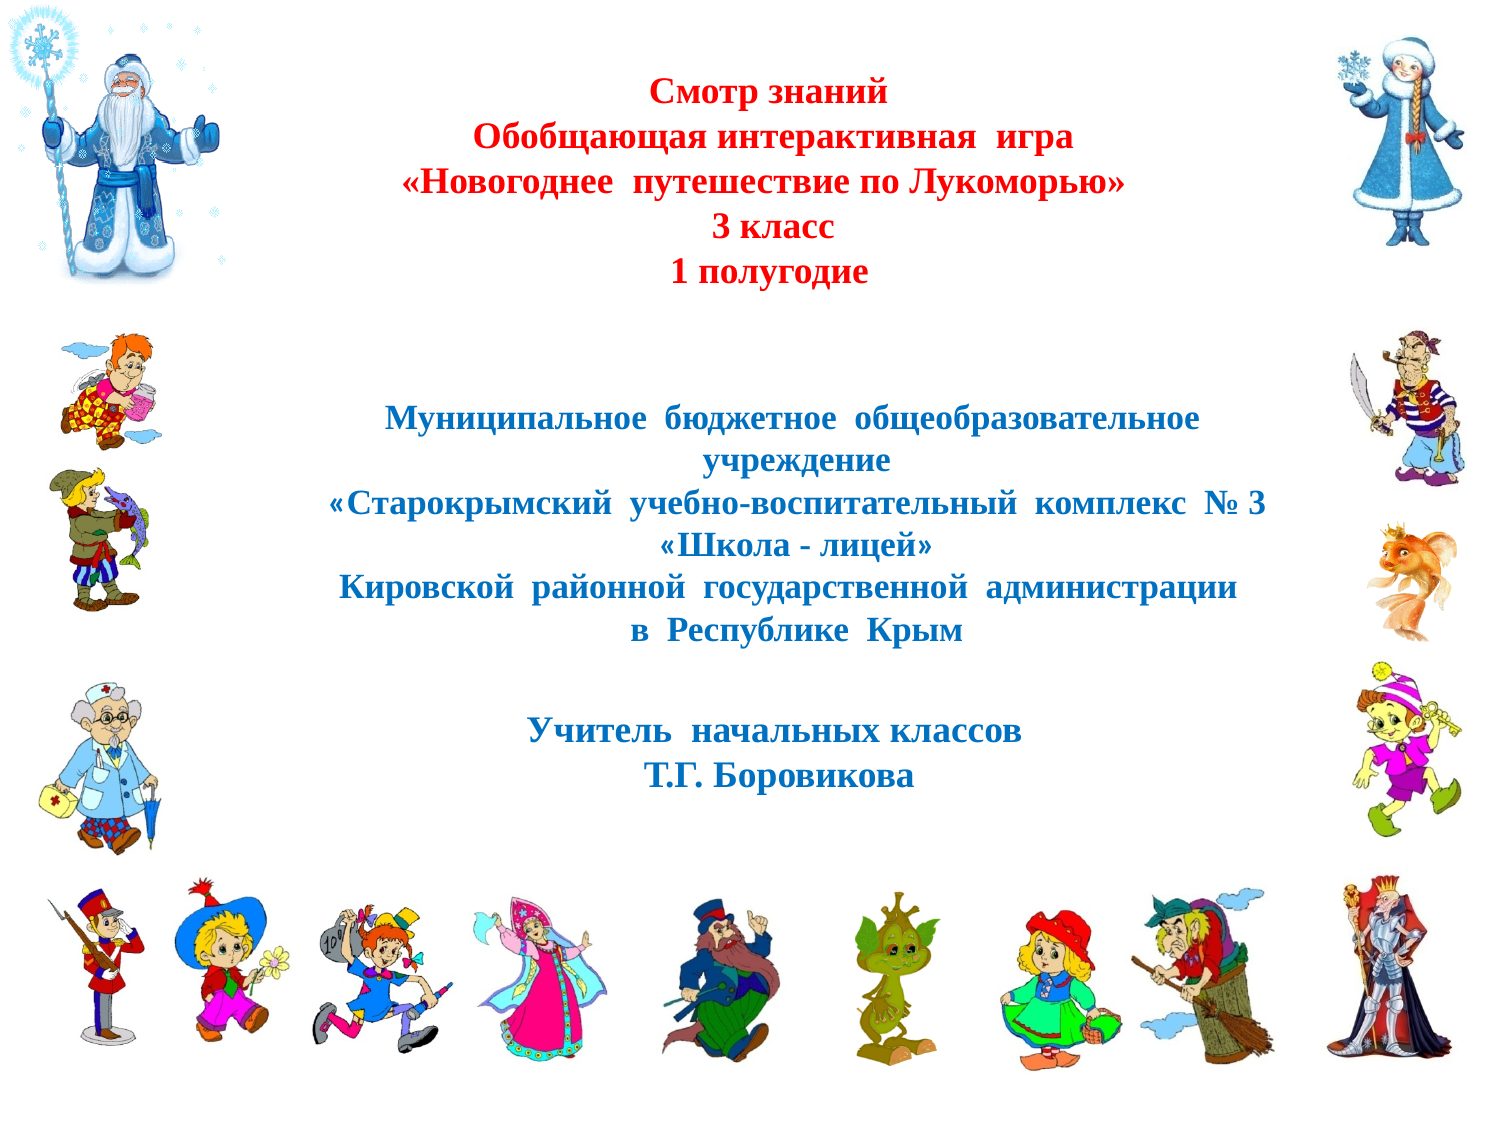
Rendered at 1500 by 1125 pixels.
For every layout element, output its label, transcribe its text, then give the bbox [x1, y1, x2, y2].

picture [1347, 316, 1467, 495]
picture [307, 866, 458, 1074]
picture [655, 878, 786, 1073]
subtitle Муниципальное бюджетное общеобразовательное учреждение «Старокрымский учебно-воспитательный комплекс № 3 «Школа - лицей» Кировской районной государственной администрации в Республике Крым [281, 386, 1313, 657]
picture [1335, 34, 1467, 248]
picture [0, 0, 235, 290]
picture [1359, 515, 1466, 646]
picture [34, 866, 165, 1061]
picture [171, 866, 294, 1050]
picture [855, 890, 944, 1067]
text_box Смотр знаний Обобщающая интерактивная игра «Новогоднее путешествие по Лукоморью» 3 класс 1 полугодие [374, 58, 1172, 299]
picture [995, 855, 1500, 1085]
picture [34, 667, 165, 862]
picture [46, 316, 165, 616]
title Учитель начальных классов Т.Г. Боровикова [468, 667, 1090, 832]
picture [468, 866, 610, 1079]
picture [1347, 656, 1473, 844]
